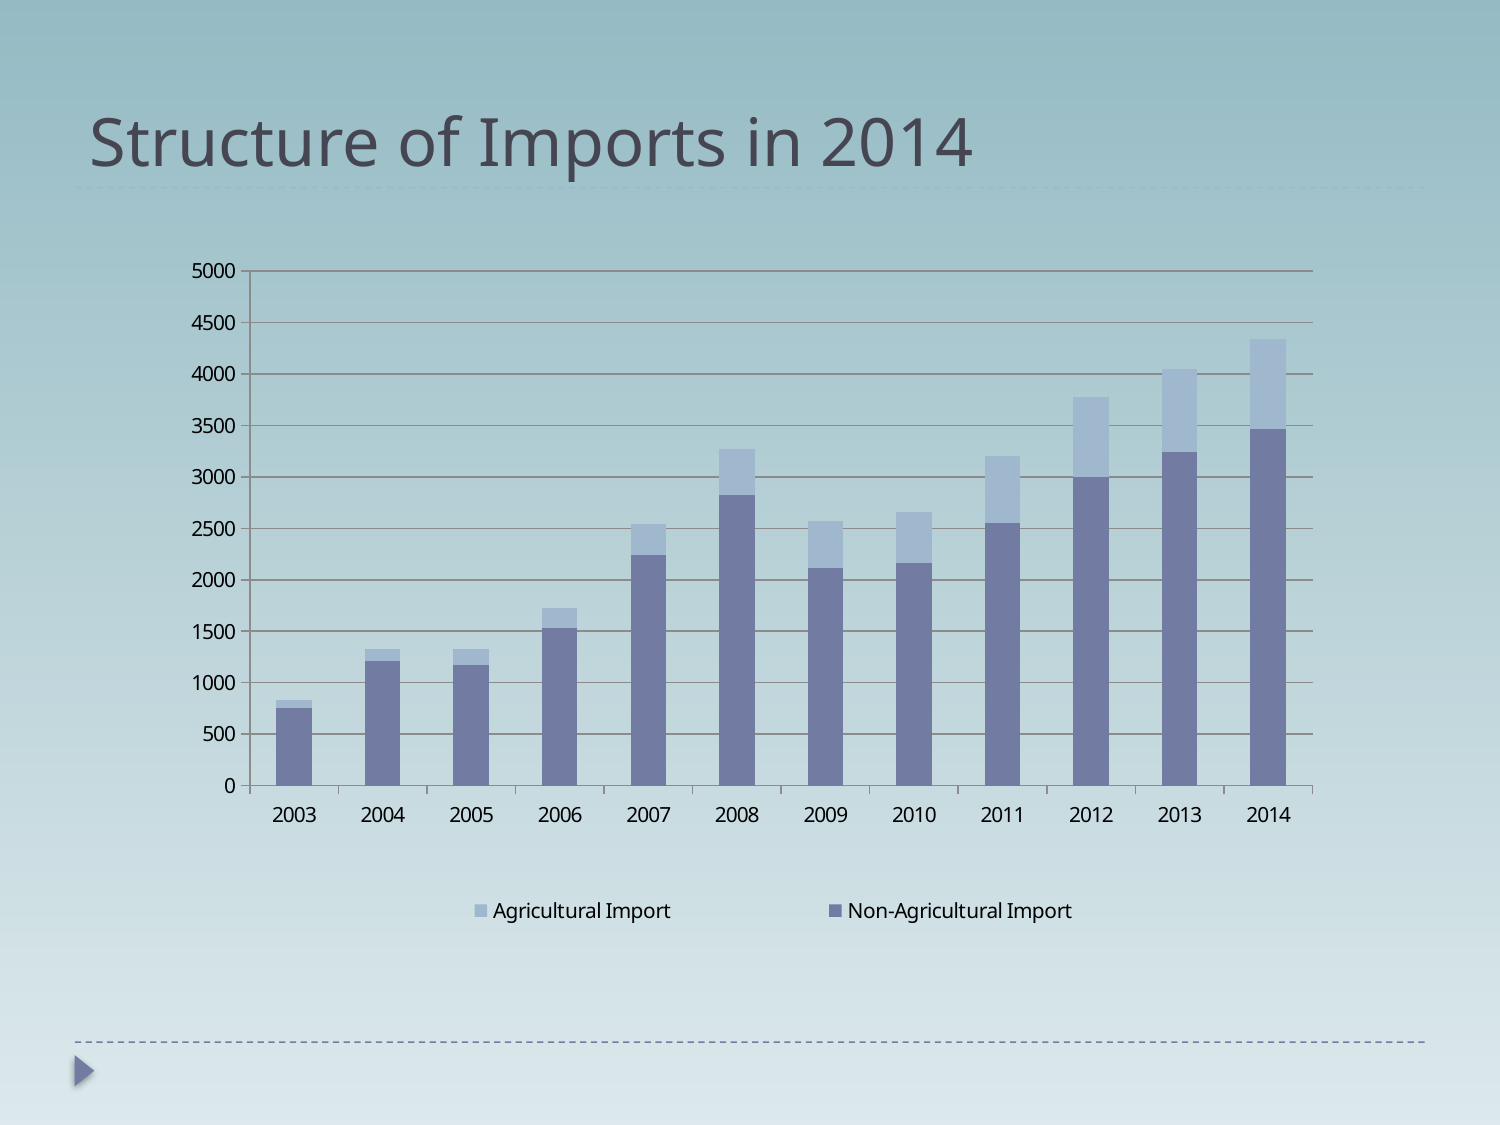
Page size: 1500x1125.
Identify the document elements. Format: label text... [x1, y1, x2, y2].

chart [111, 231, 1412, 1000]
title Structure of Imports in 2014 [75, 24, 1425, 188]
